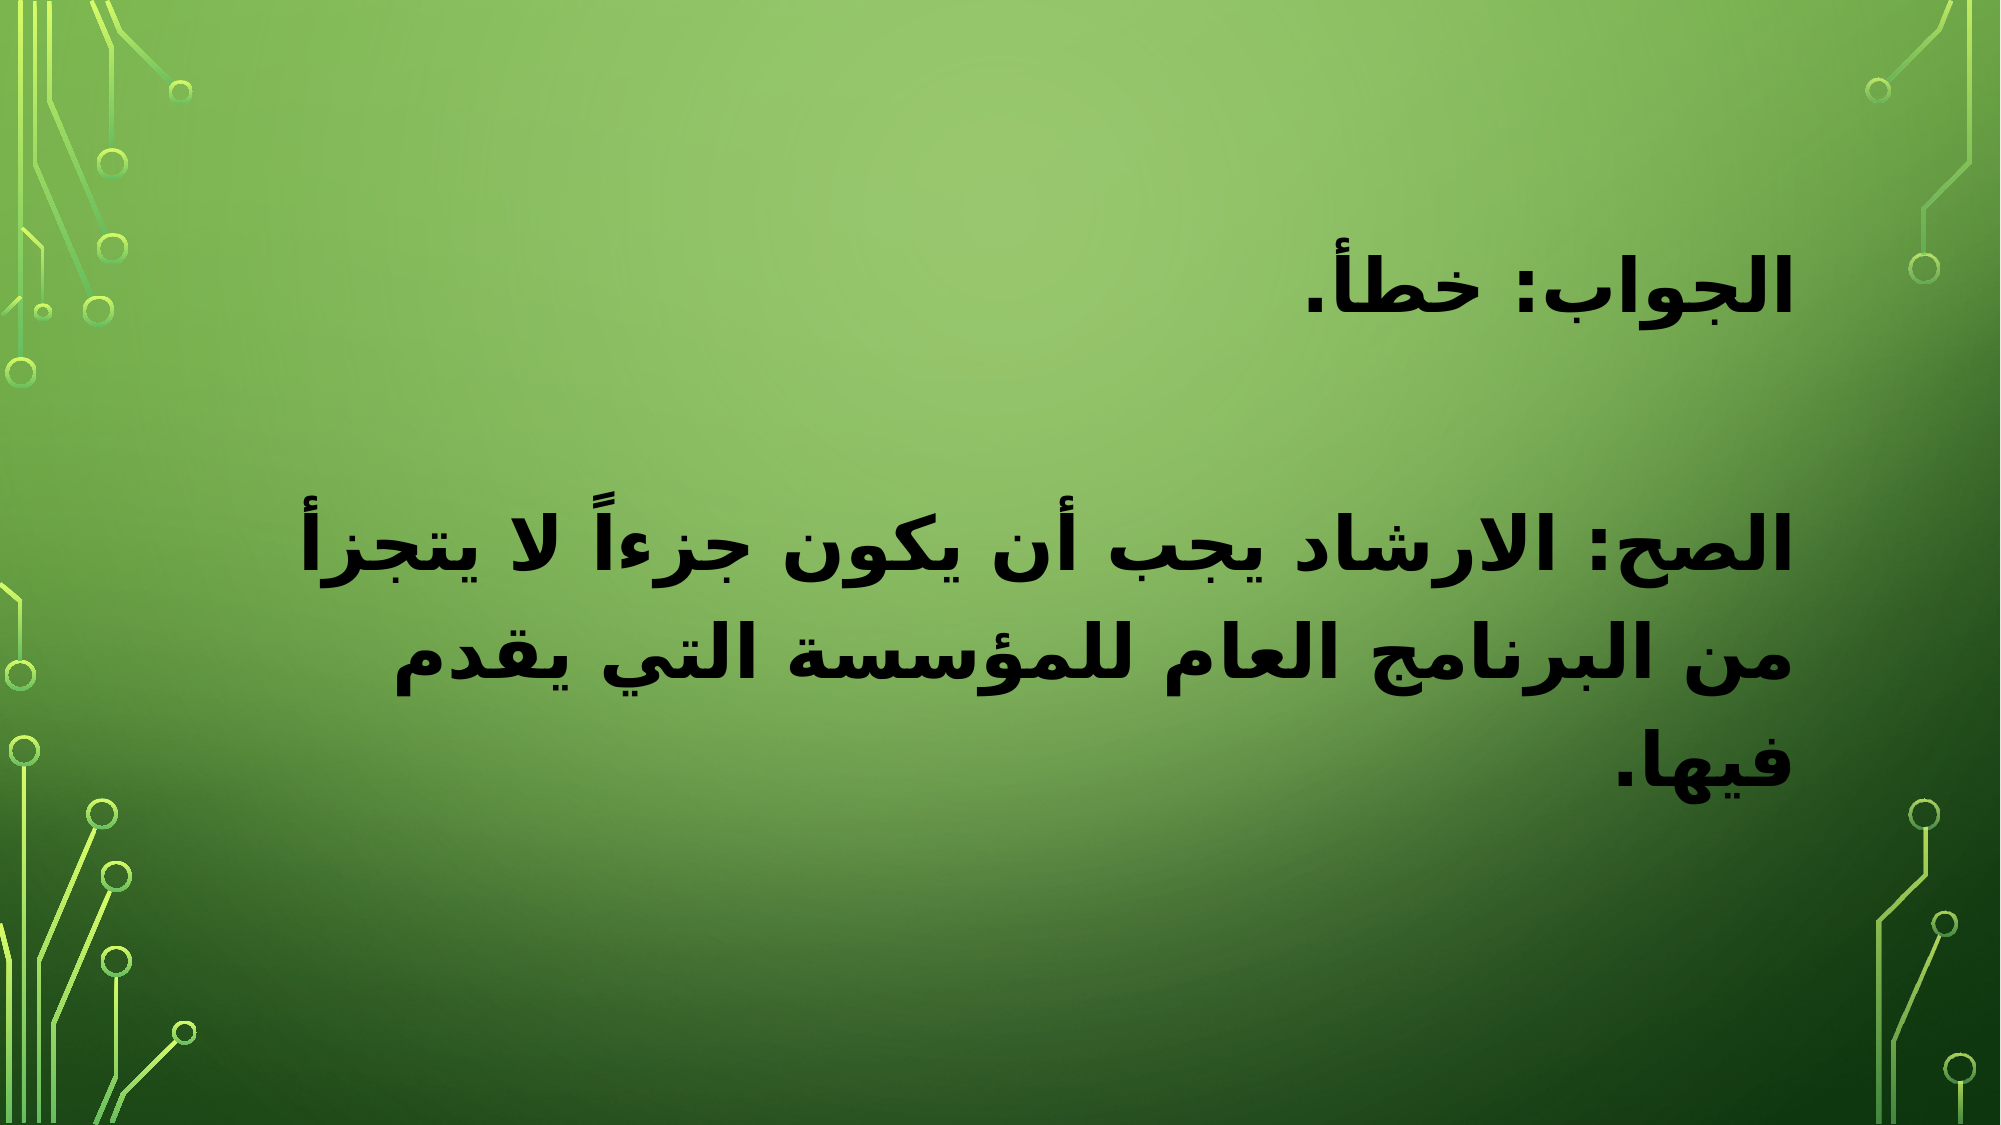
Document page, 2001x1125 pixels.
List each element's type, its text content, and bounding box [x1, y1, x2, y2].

list الجواب: خطأ. الصح: الارشاد يجب أن يكون جزءاً لا يتجزأ من البرنامج العام للمؤسسة التي يقدم فيها. [187, 212, 1813, 950]
